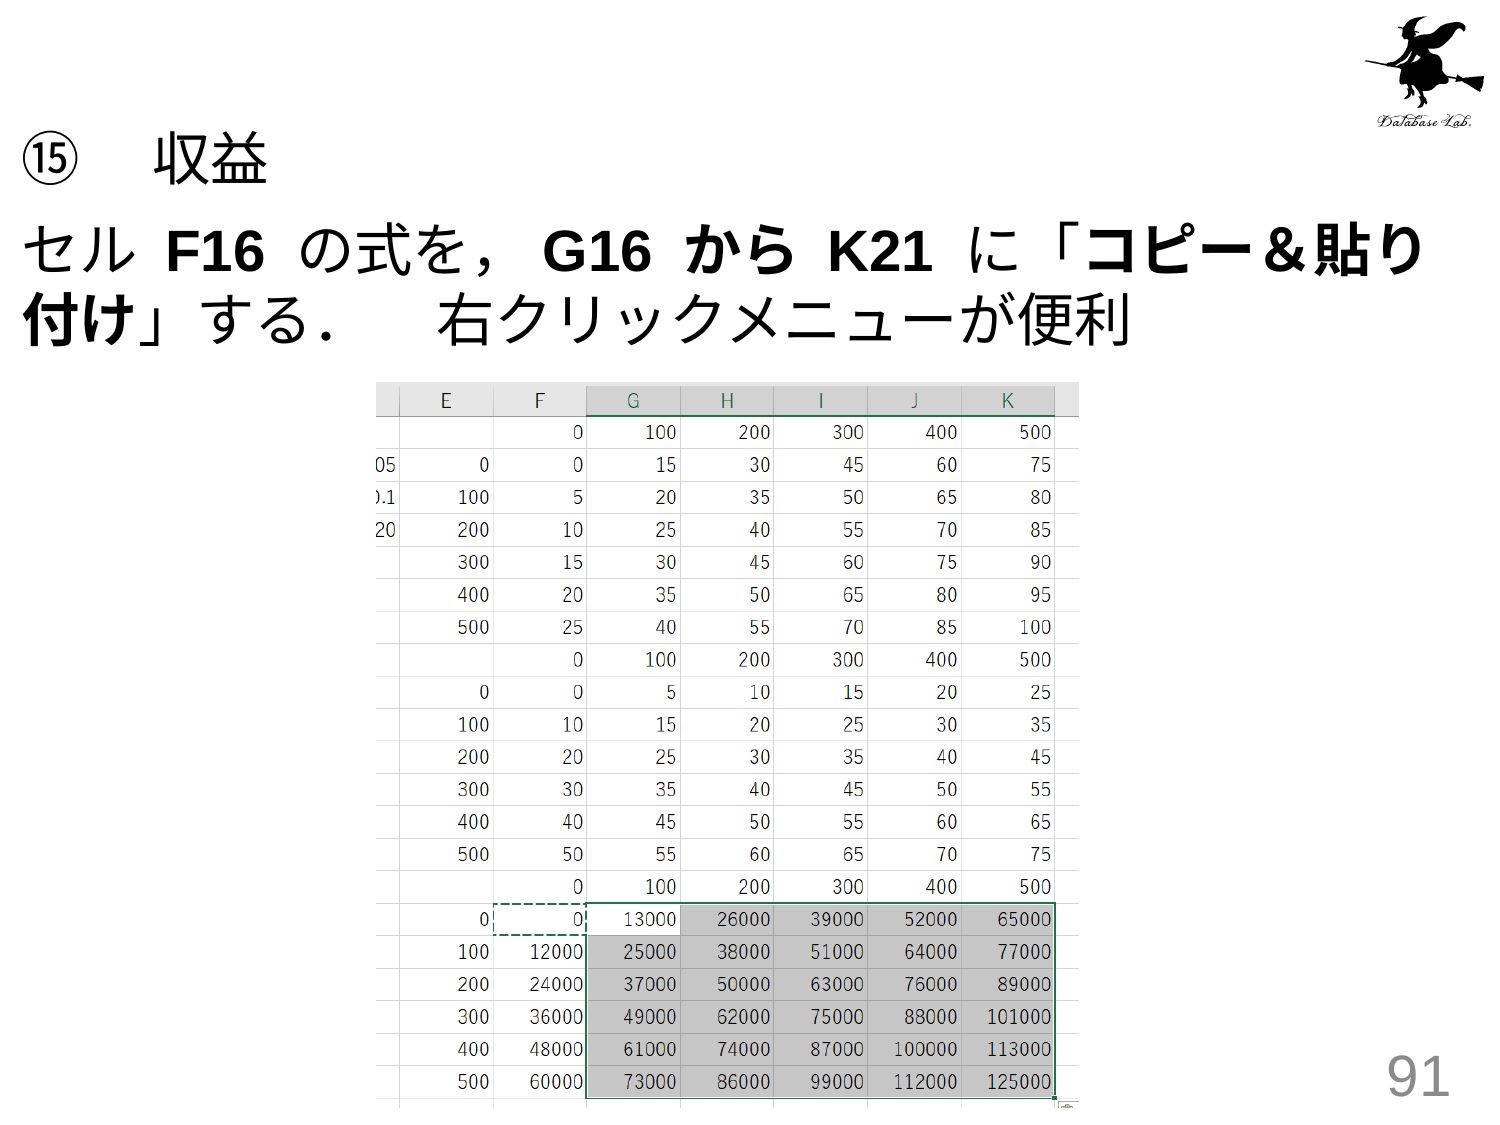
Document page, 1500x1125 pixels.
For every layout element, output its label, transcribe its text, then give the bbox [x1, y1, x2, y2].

picture [1362, 14, 1486, 130]
slide_number 91 [1129, 1042, 1467, 1103]
picture [375, 382, 1080, 1108]
list ⑮ 収益 セル F16 の式を，G16 から K21 に「コピー＆貼り付け」する． 右クリックメニューが便利 [6, 114, 1467, 737]
